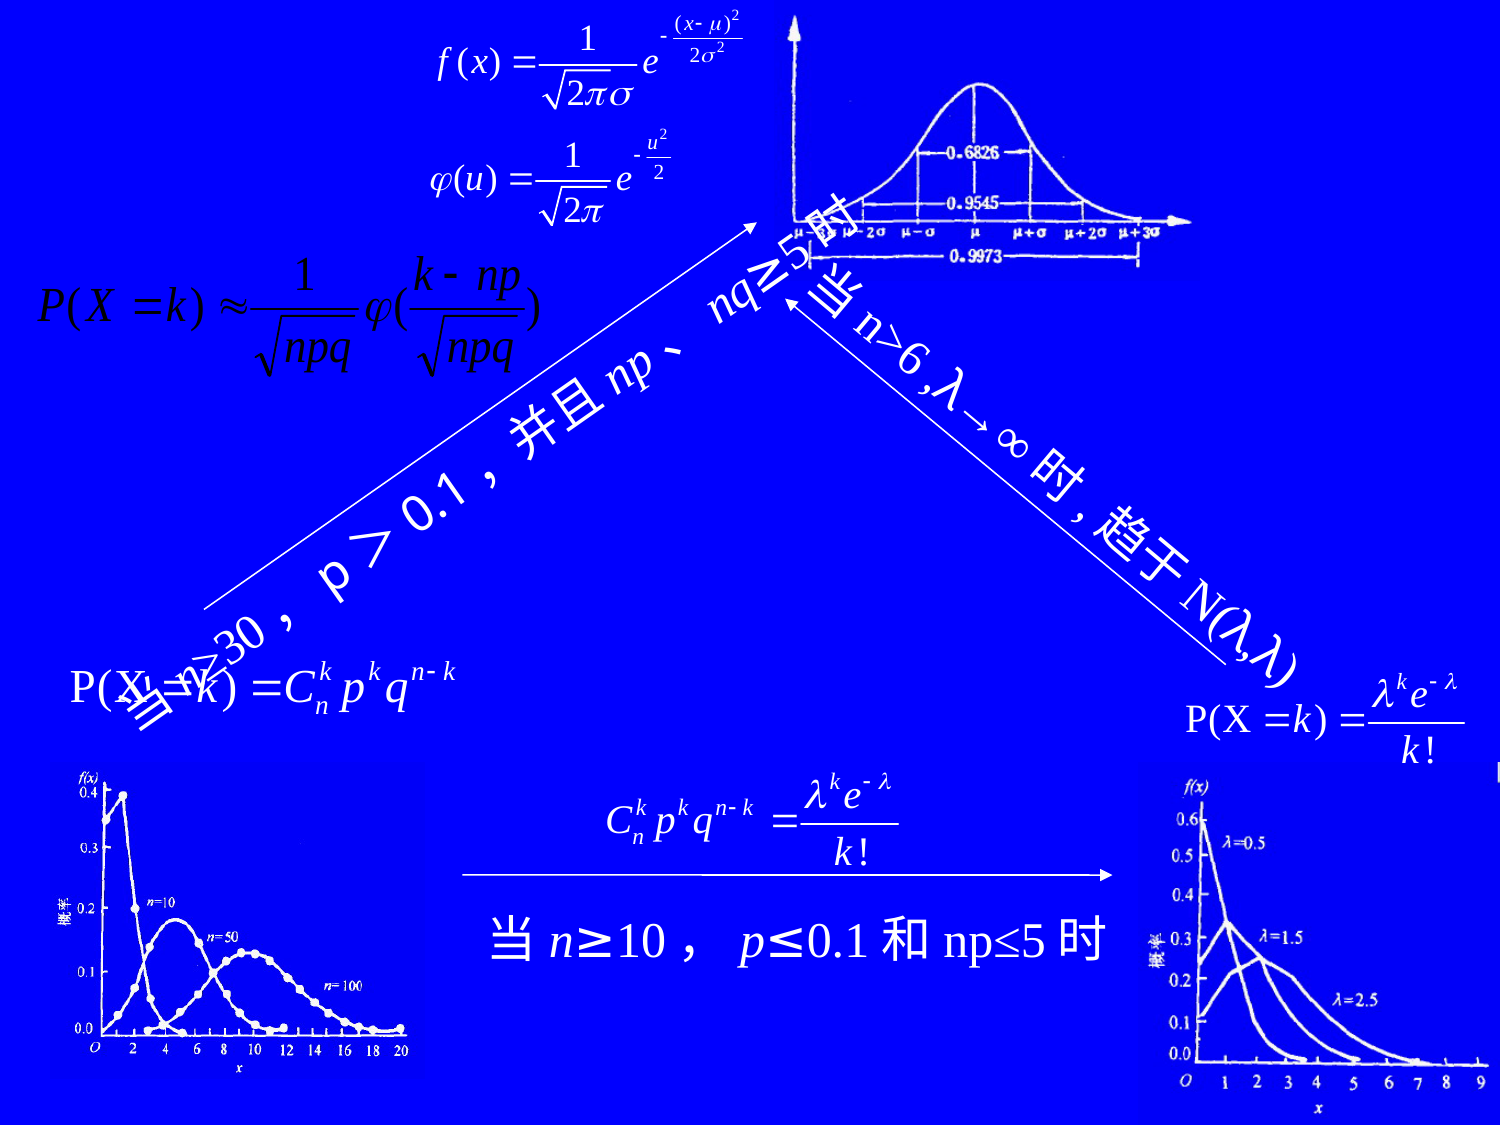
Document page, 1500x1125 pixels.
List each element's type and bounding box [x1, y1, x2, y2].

text_box [49, 0, 1500, 1125]
text_box [29, 243, 550, 387]
